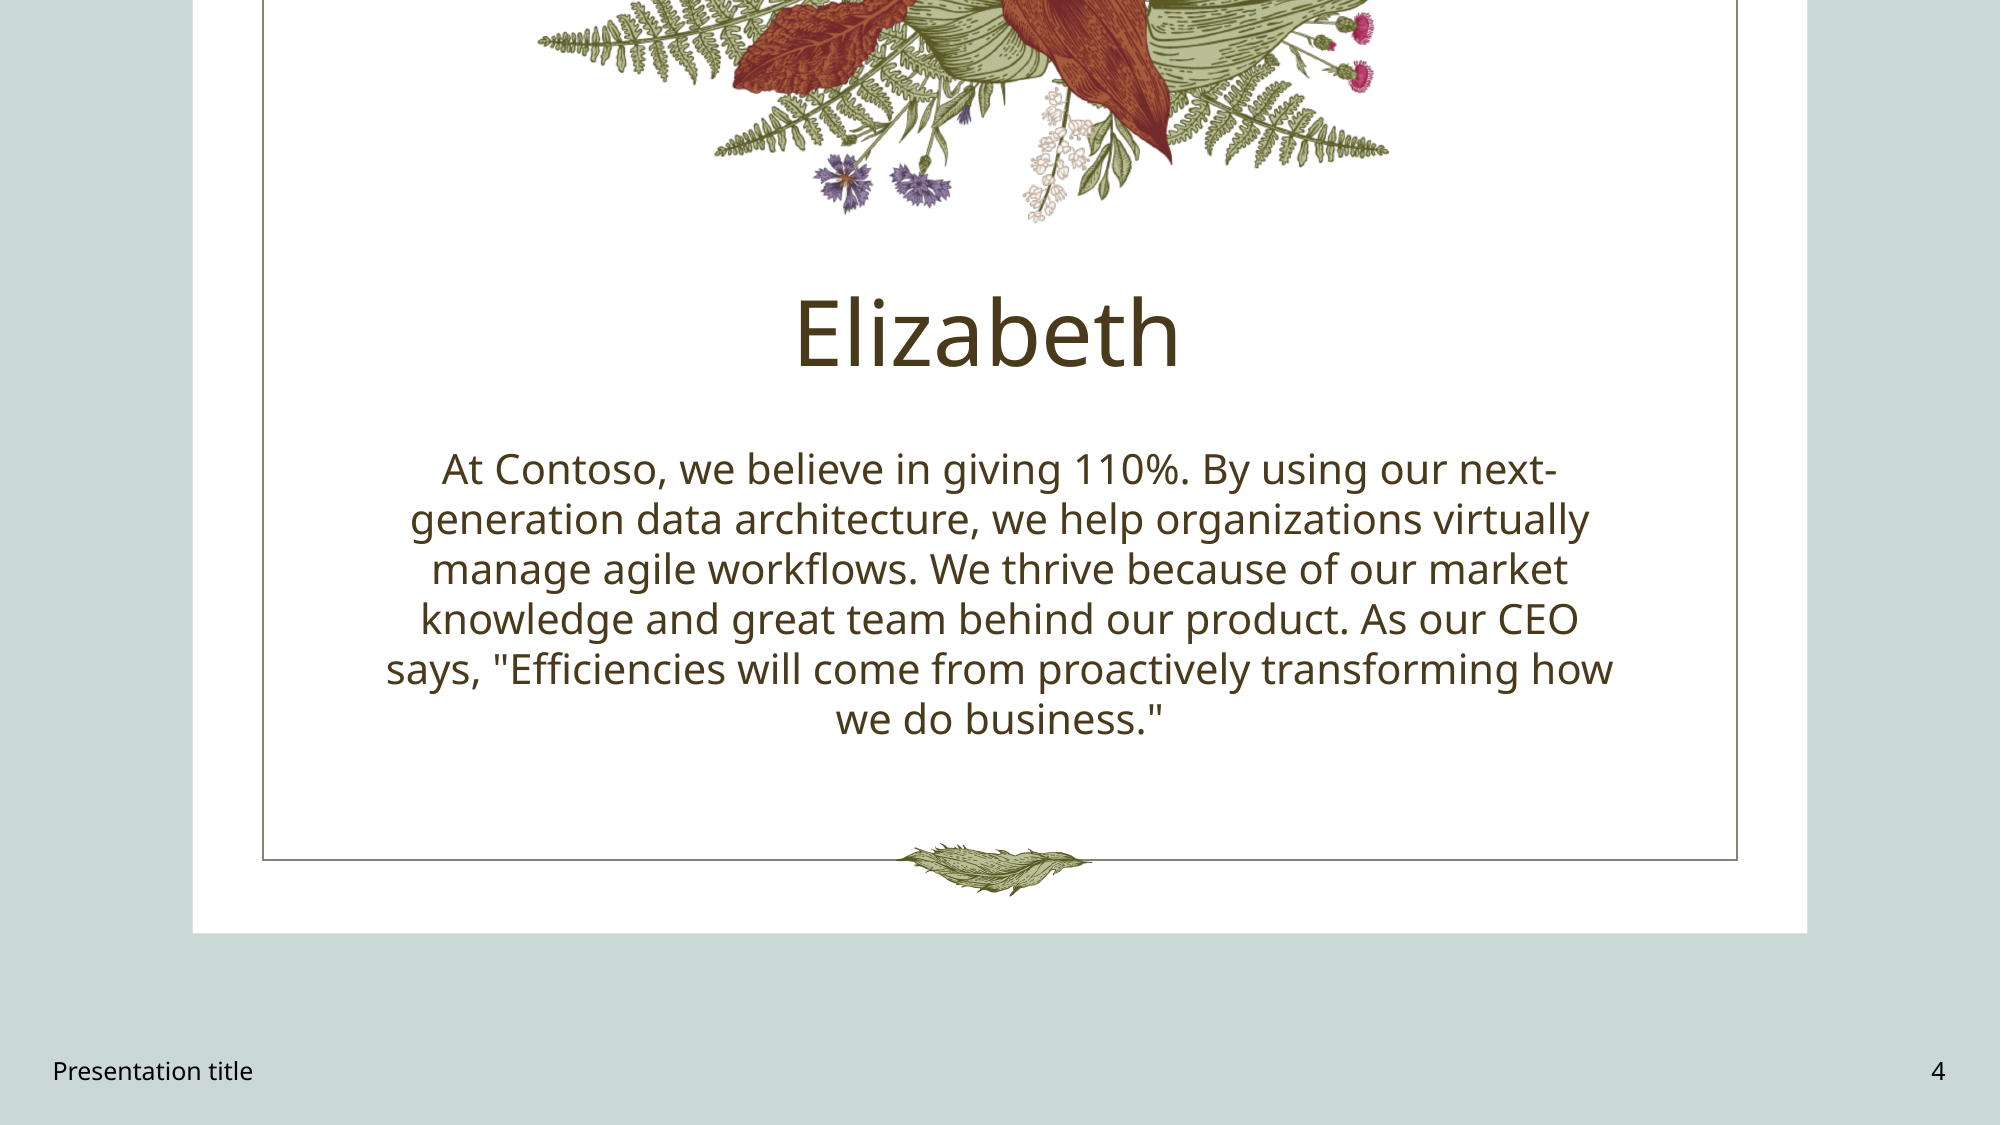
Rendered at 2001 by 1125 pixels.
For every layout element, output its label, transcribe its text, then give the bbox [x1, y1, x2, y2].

title Elizabeth [286, 228, 1714, 446]
list At Contoso, we believe in giving 110%. By using our next-generation data architecture, we help organizations virtually manage agile workflows. We thrive because of our market knowledge and great team behind our product. As our CEO says, "Efficiencies will come from proactively transforming how we do business." [364, 435, 1636, 878]
picture [535, 0, 1416, 228]
picture [894, 878, 1093, 897]
slide_number 4 [1510, 1042, 1961, 1103]
footer Presentation title [37, 1042, 713, 1103]
